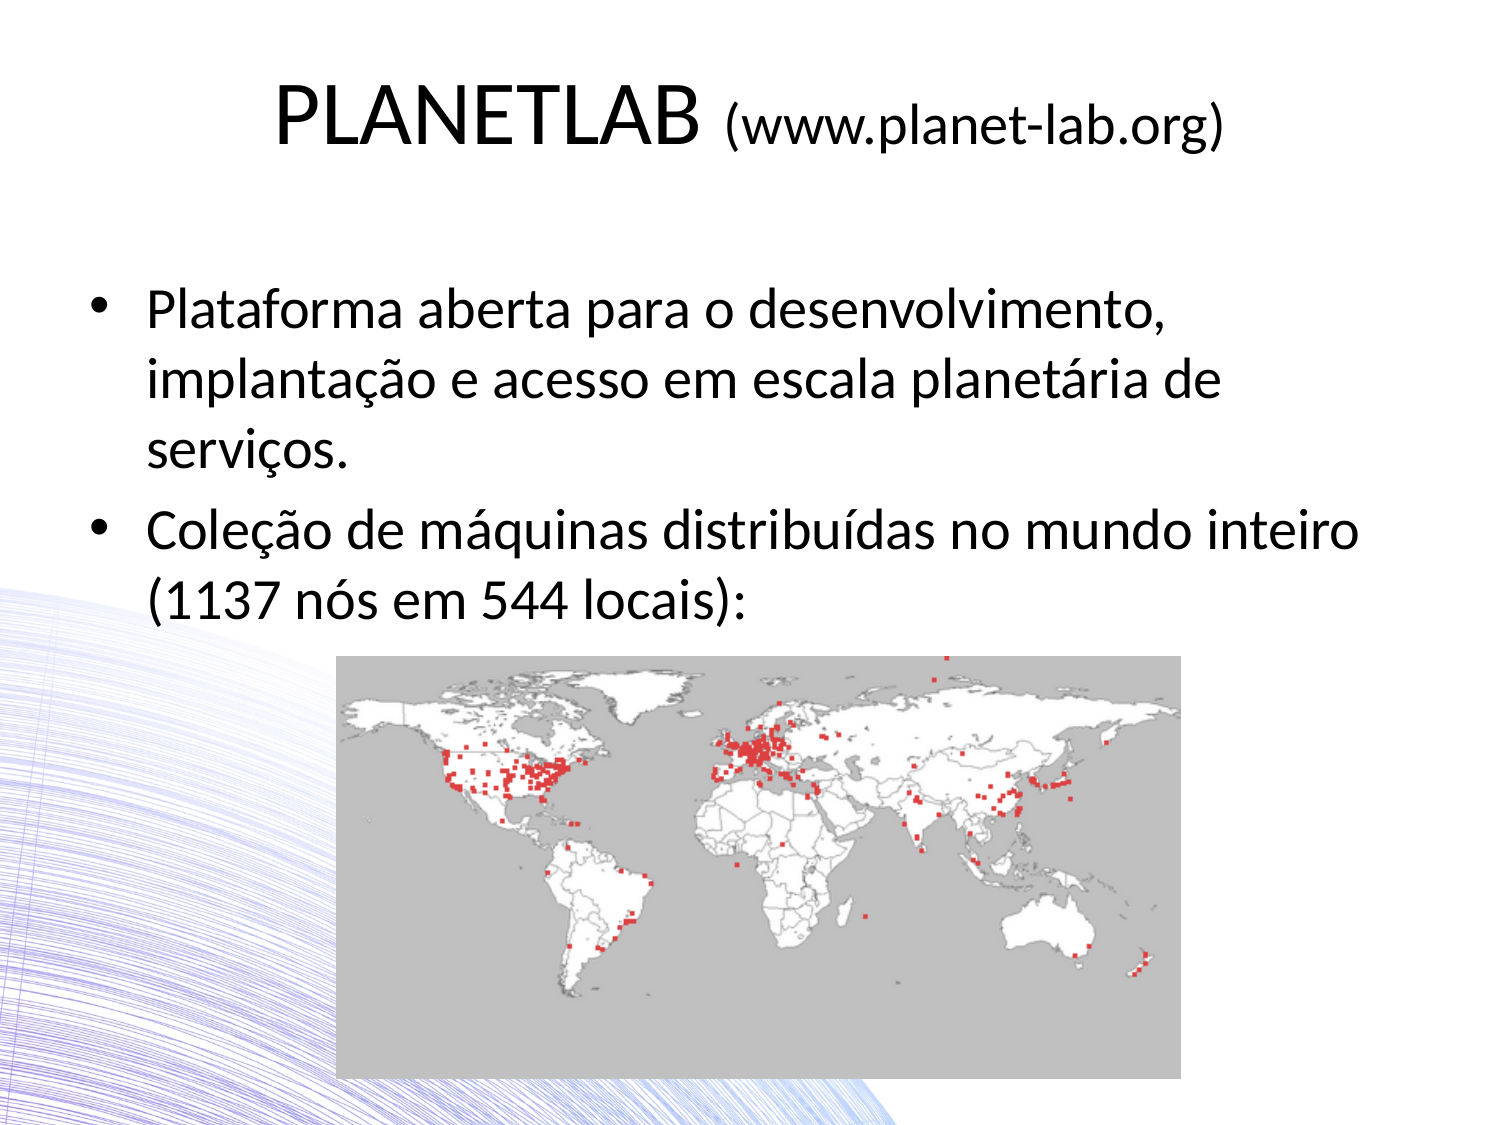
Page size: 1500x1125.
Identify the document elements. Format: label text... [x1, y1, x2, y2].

picture [0, 42, 1500, 1125]
title PLANETLAB (www.planet-lab.org) [75, 45, 1425, 233]
list Plataforma aberta para o desenvolvimento, implantação e acesso em escala planetária de serviços. Coleção de máquinas distribuídas no mundo inteiro (1137 nós em 544 locais): [75, 262, 1425, 1005]
